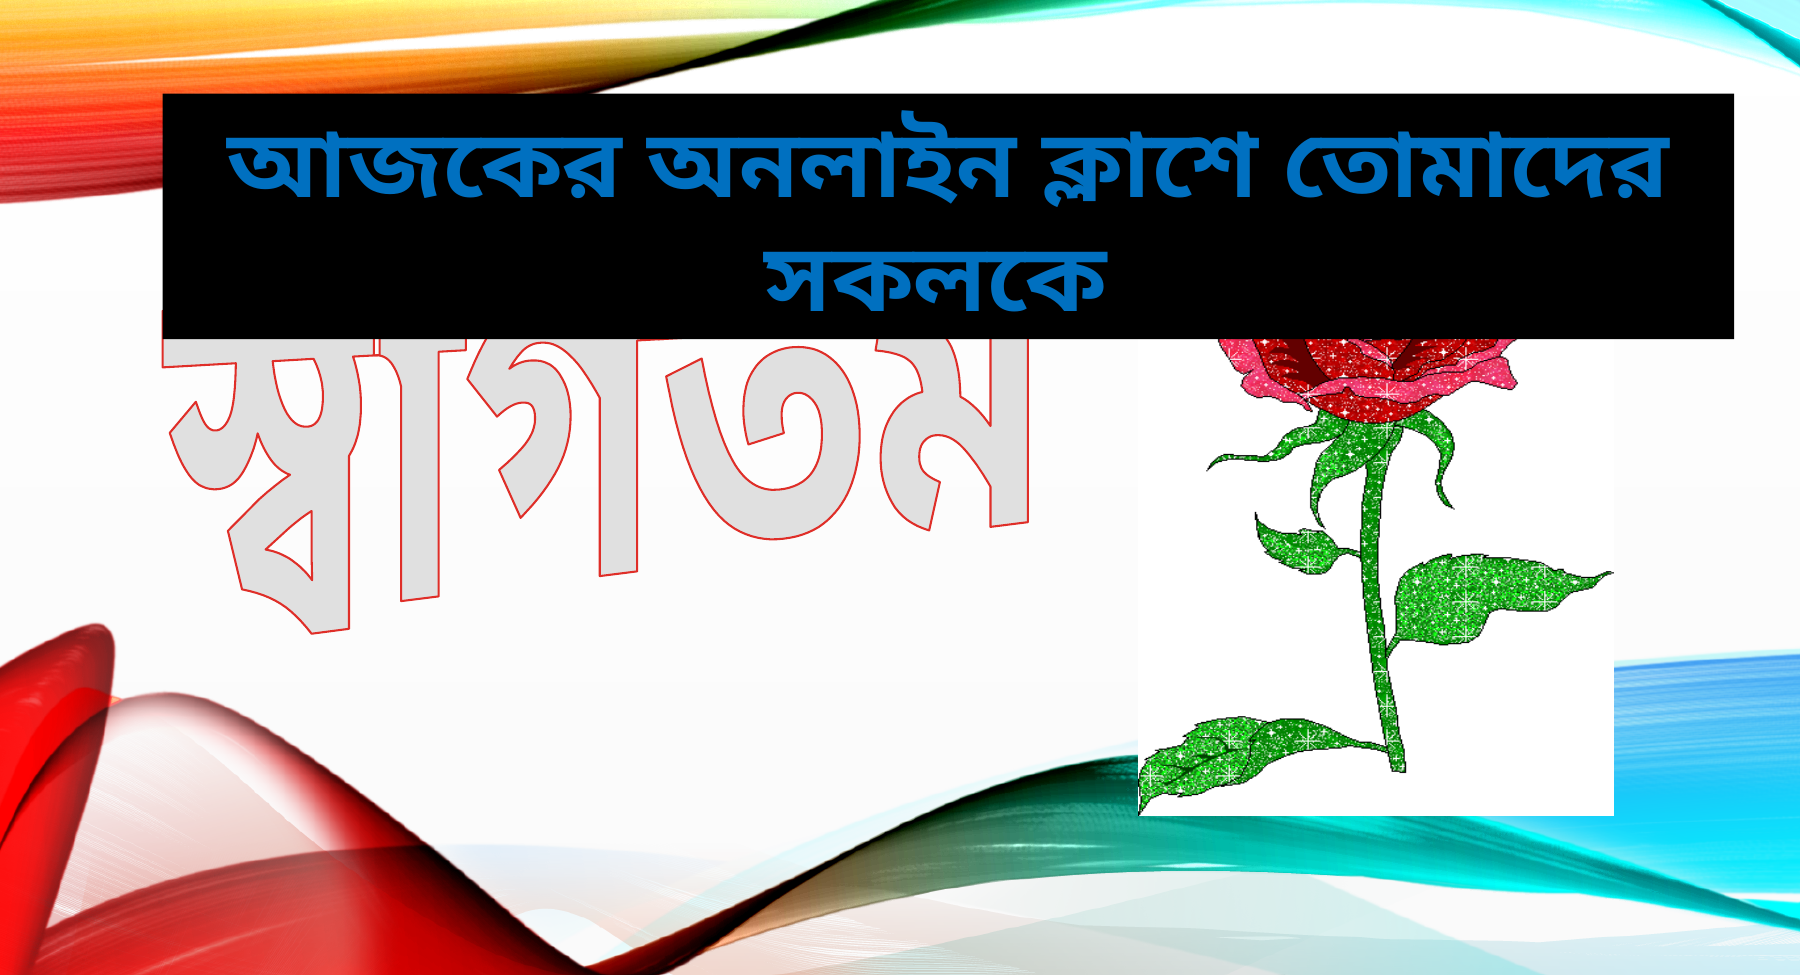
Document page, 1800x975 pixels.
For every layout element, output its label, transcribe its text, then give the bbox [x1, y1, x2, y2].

picture [304, 621, 347, 632]
text_box স্বাগতম [665, 345, 861, 541]
text_box স্বাগতম [874, 340, 1029, 532]
picture [0, 0, 1800, 205]
text_box আজকের অনলাইন ক্লাশে তোমাদের সকলকে [162, 93, 1735, 340]
picture [0, 208, 1800, 975]
text_box স্বাগতম [466, 340, 665, 578]
text_box স্বাগতম [161, 310, 467, 635]
